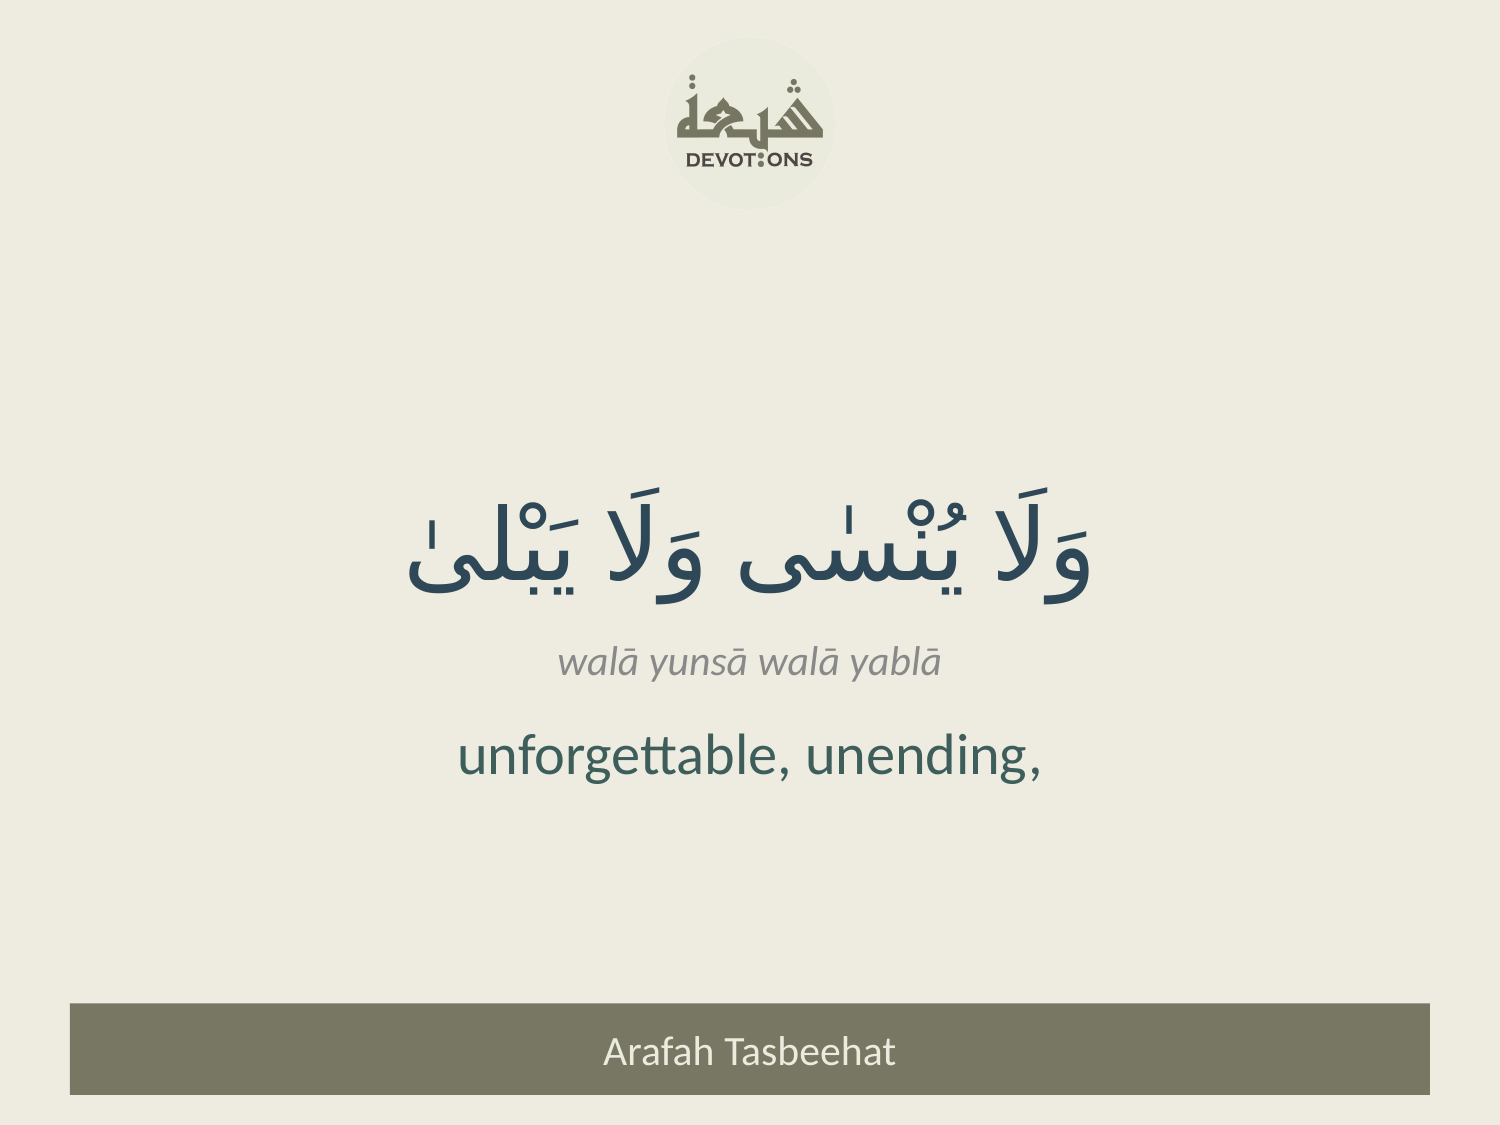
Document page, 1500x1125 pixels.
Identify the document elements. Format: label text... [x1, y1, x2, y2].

picture [656, 29, 844, 203]
list وَلَا يُنْسٰى وَلَا يَبْلىٰ walā yunsā walā yablā unforgettable, unending, [69, 203, 1430, 1003]
list Arafah Tasbeehat [69, 1003, 1430, 1095]
